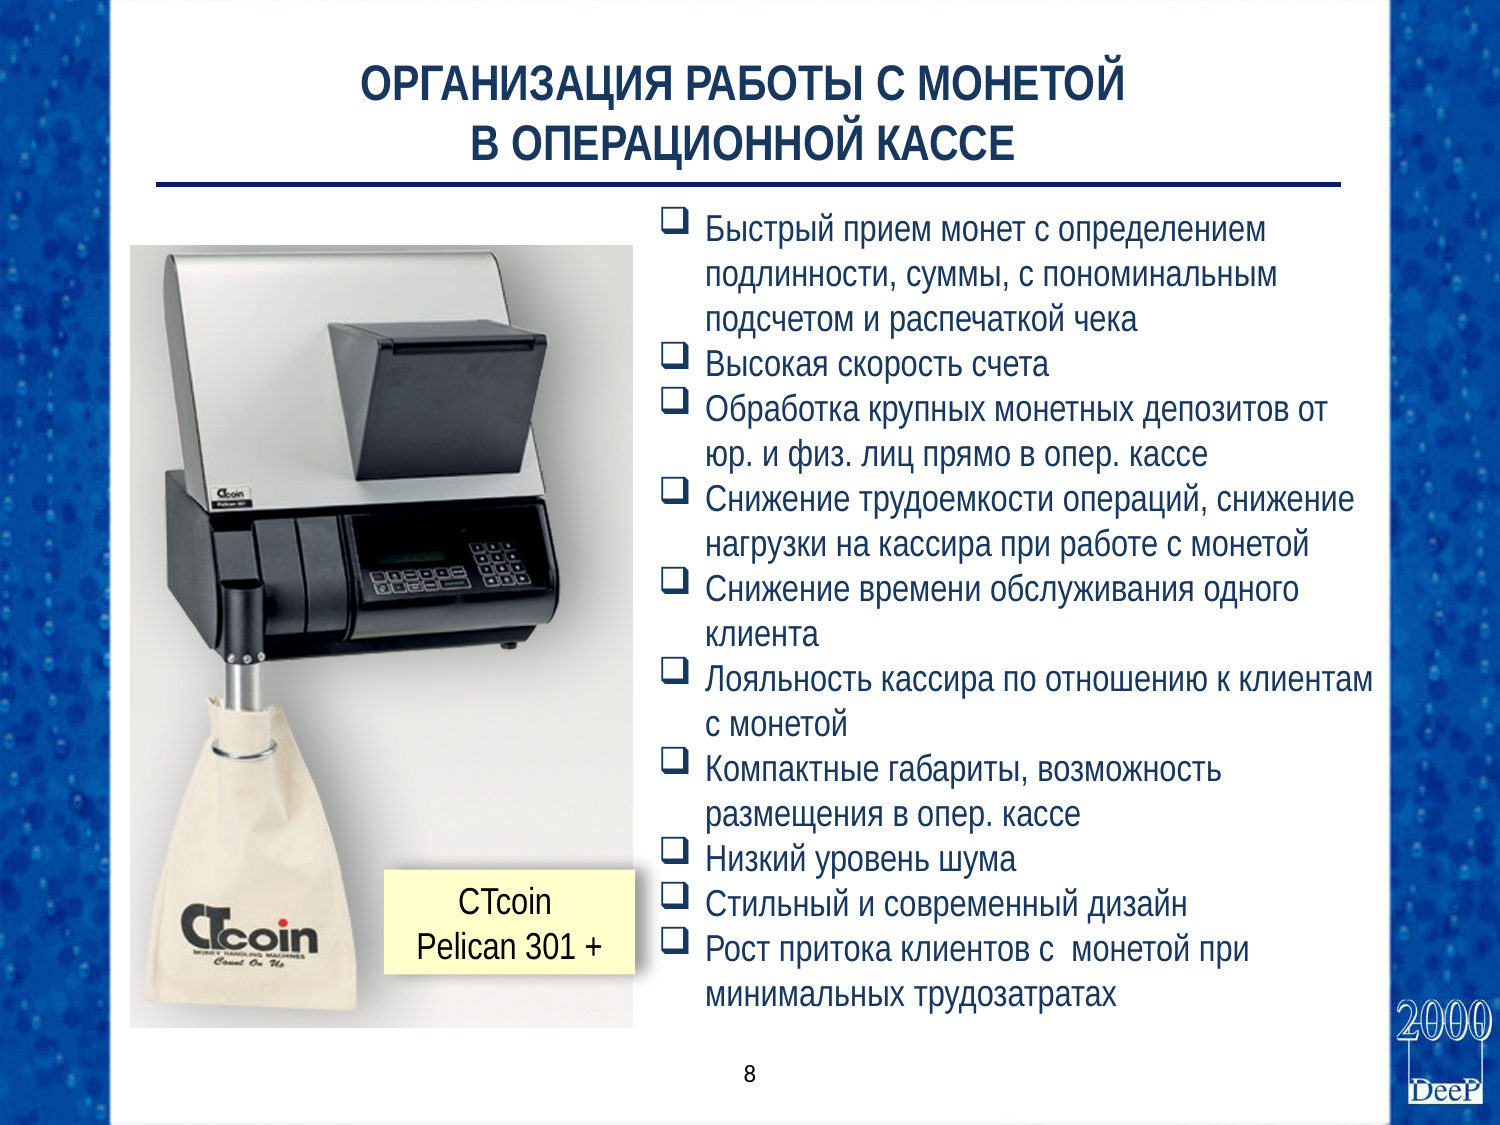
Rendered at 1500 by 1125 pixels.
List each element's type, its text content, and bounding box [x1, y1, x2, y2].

text_box Организация работы с монетой В операционной кассе [57, 43, 1429, 178]
picture [0, 0, 1500, 1125]
footer 8 [512, 1042, 988, 1103]
text_box Быстрый прием монет с определением подлинности, суммы, с пономинальным подсчетом и распечаткой чека Высокая скорость счета Обработка крупных монетных депозитов от юр. и физ. лиц прямо в опер. кассе Снижение трудоемкости операций, снижение нагрузки на кассира при работе с монетой Снижение времени обслуживания одного клиента Лояльность кассира по отношению к клиентам с монетой Компактные габариты, возможность размещения в опер. кассе Низкий уровень шума Стильный и современный дизайн Рост притока клиентов с монетой при минимальных трудозатратах [643, 196, 1394, 1021]
